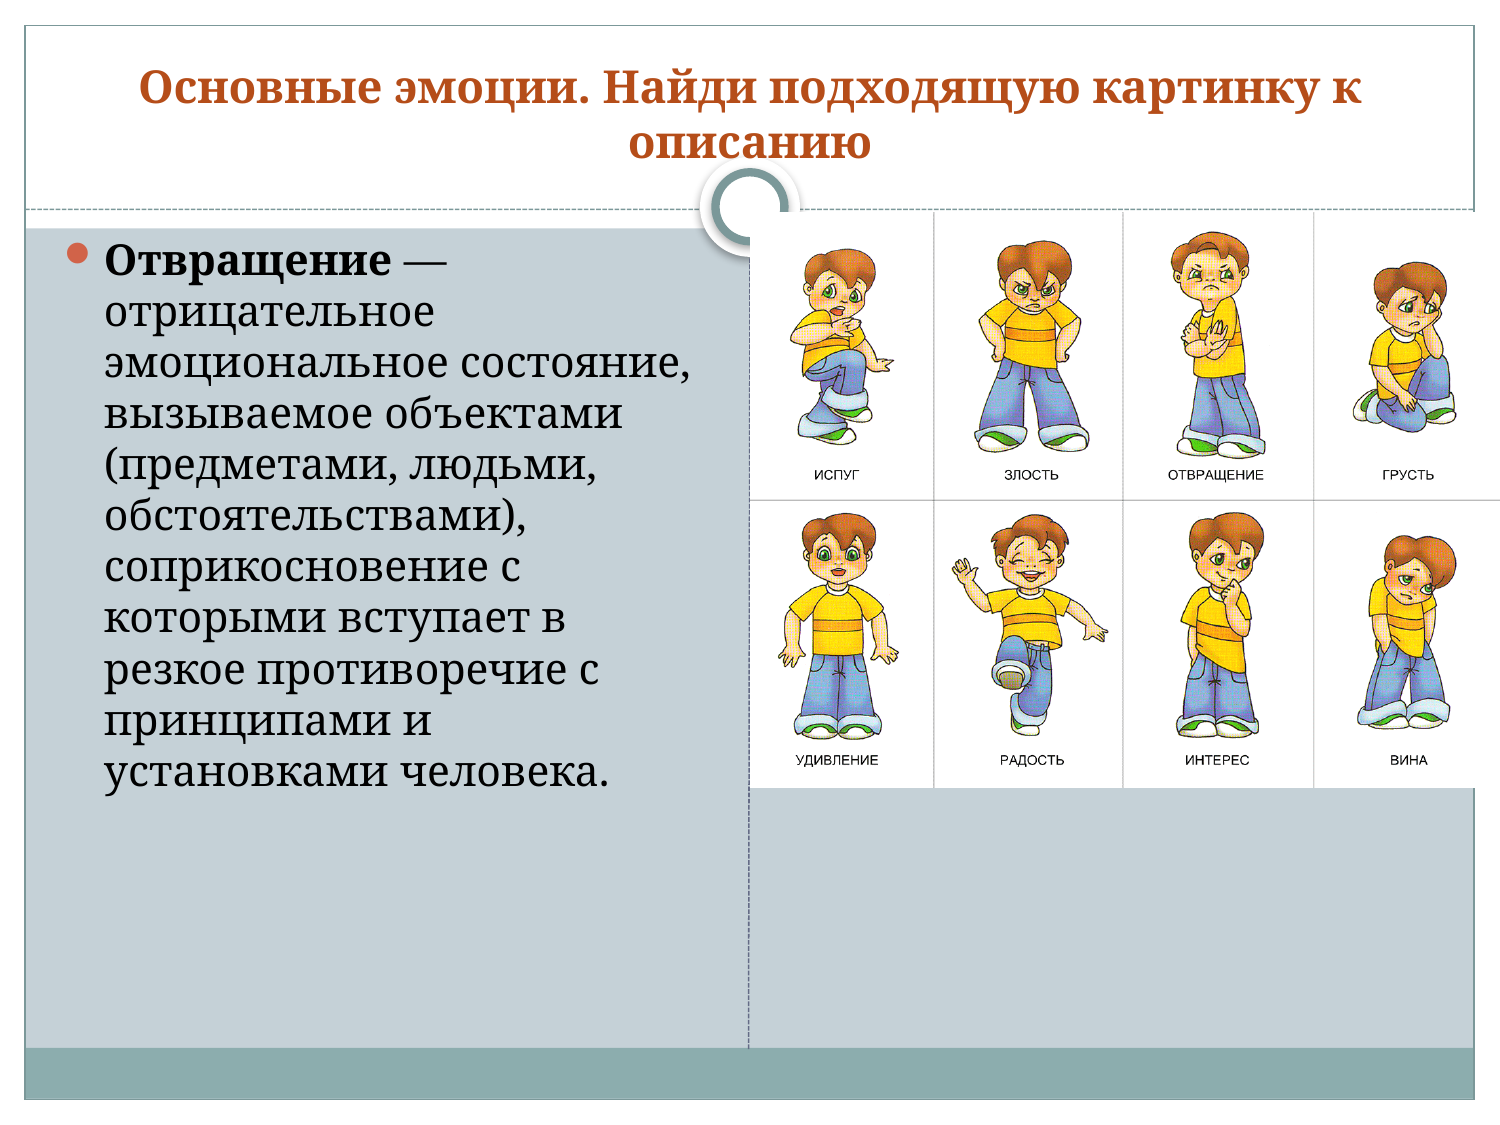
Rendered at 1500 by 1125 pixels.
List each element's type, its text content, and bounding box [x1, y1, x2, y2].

list Отвращение — отрицательное эмоциональное состояние, вызываемое объектами (предметами, людьми, обстоятельствами), соприкосновение с которыми вступает в резкое противоречие с принципами и установками человека. [49, 224, 712, 825]
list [749, 212, 1500, 788]
title Основные эмоции. Найди подходящую картинку к описанию [50, 50, 1450, 175]
